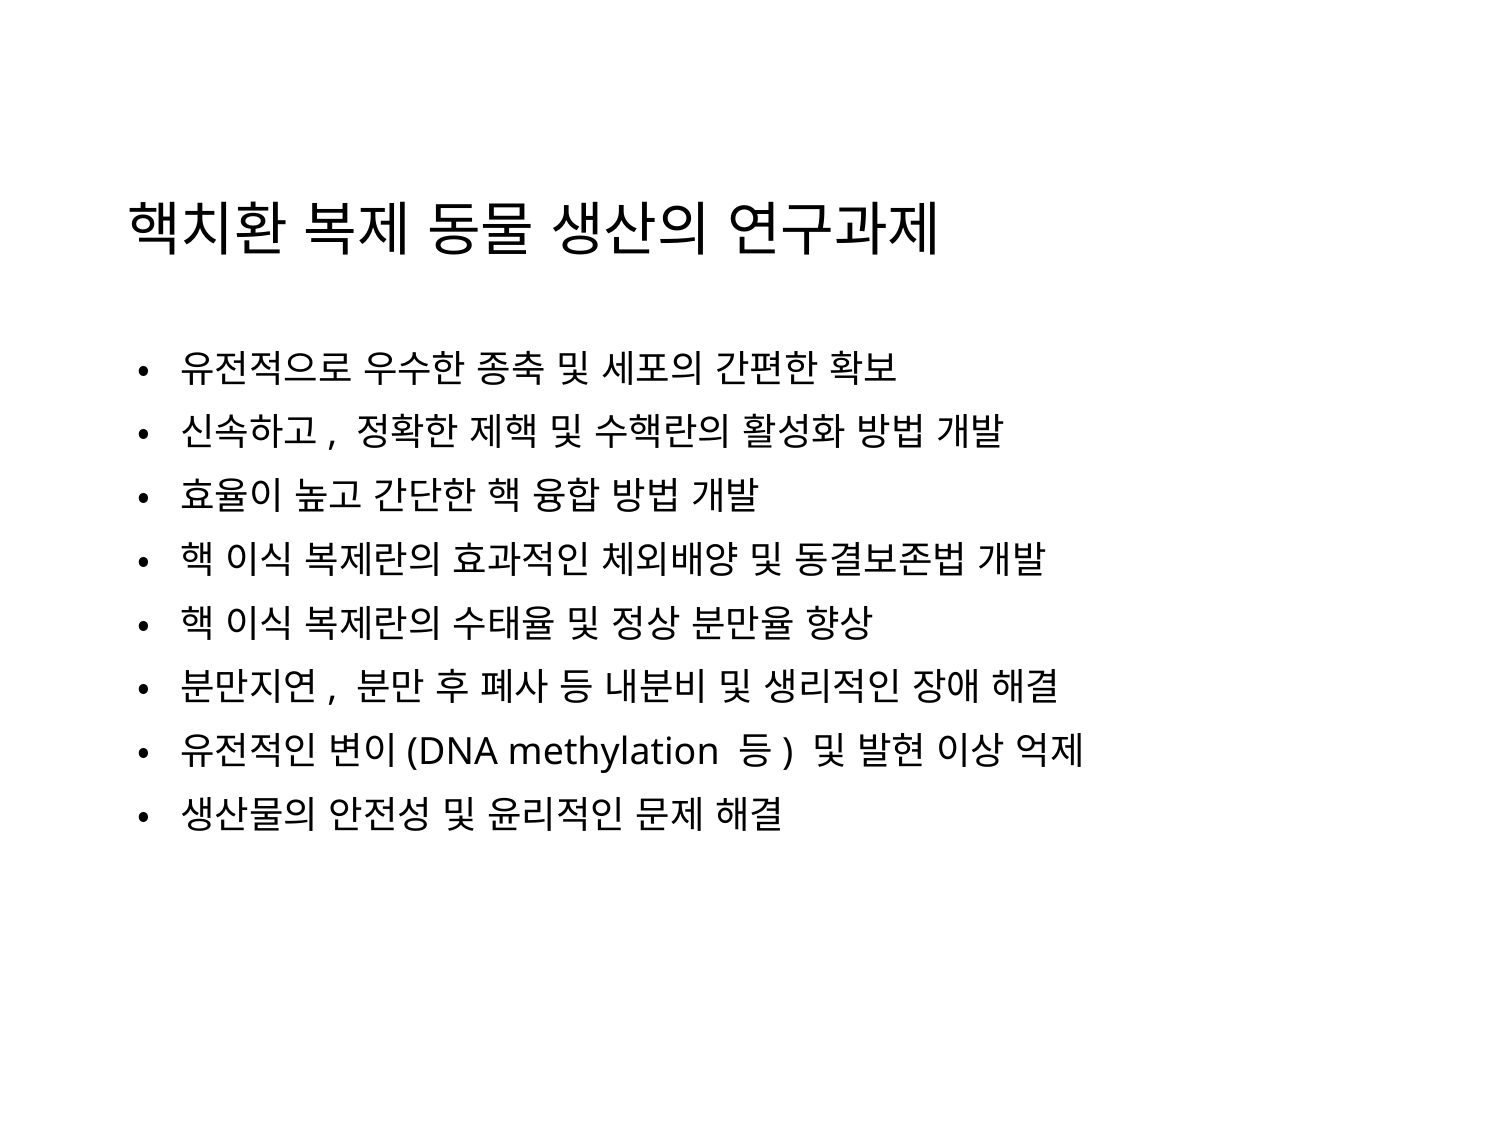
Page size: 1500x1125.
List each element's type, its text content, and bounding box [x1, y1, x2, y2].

text_box 핵치환 복제 동물 생산의 연구과제 • 유전적으로 우수한 종축 및 세포의 간편한 확보 • 신속하고, 정확한 제핵 및 수핵란의 활성화 방법 개발 • 효율이 높고 간단한 핵 융합 방법 개발 • 핵 이식 복제란의 효과적인 체외배양 및 동결보존법 개발 • 핵 이식 복제란의 수태율 및 정상 분만율 향상 • 분만지연, 분만 후 폐사 등 내분비 및 생리적인 장애 해결 • 유전적인 변이(DNA methylation 등) 및 발현 이상 억제 • 생산물의 안전성 및 윤리적인 문제 해결 [112, 184, 1306, 844]
